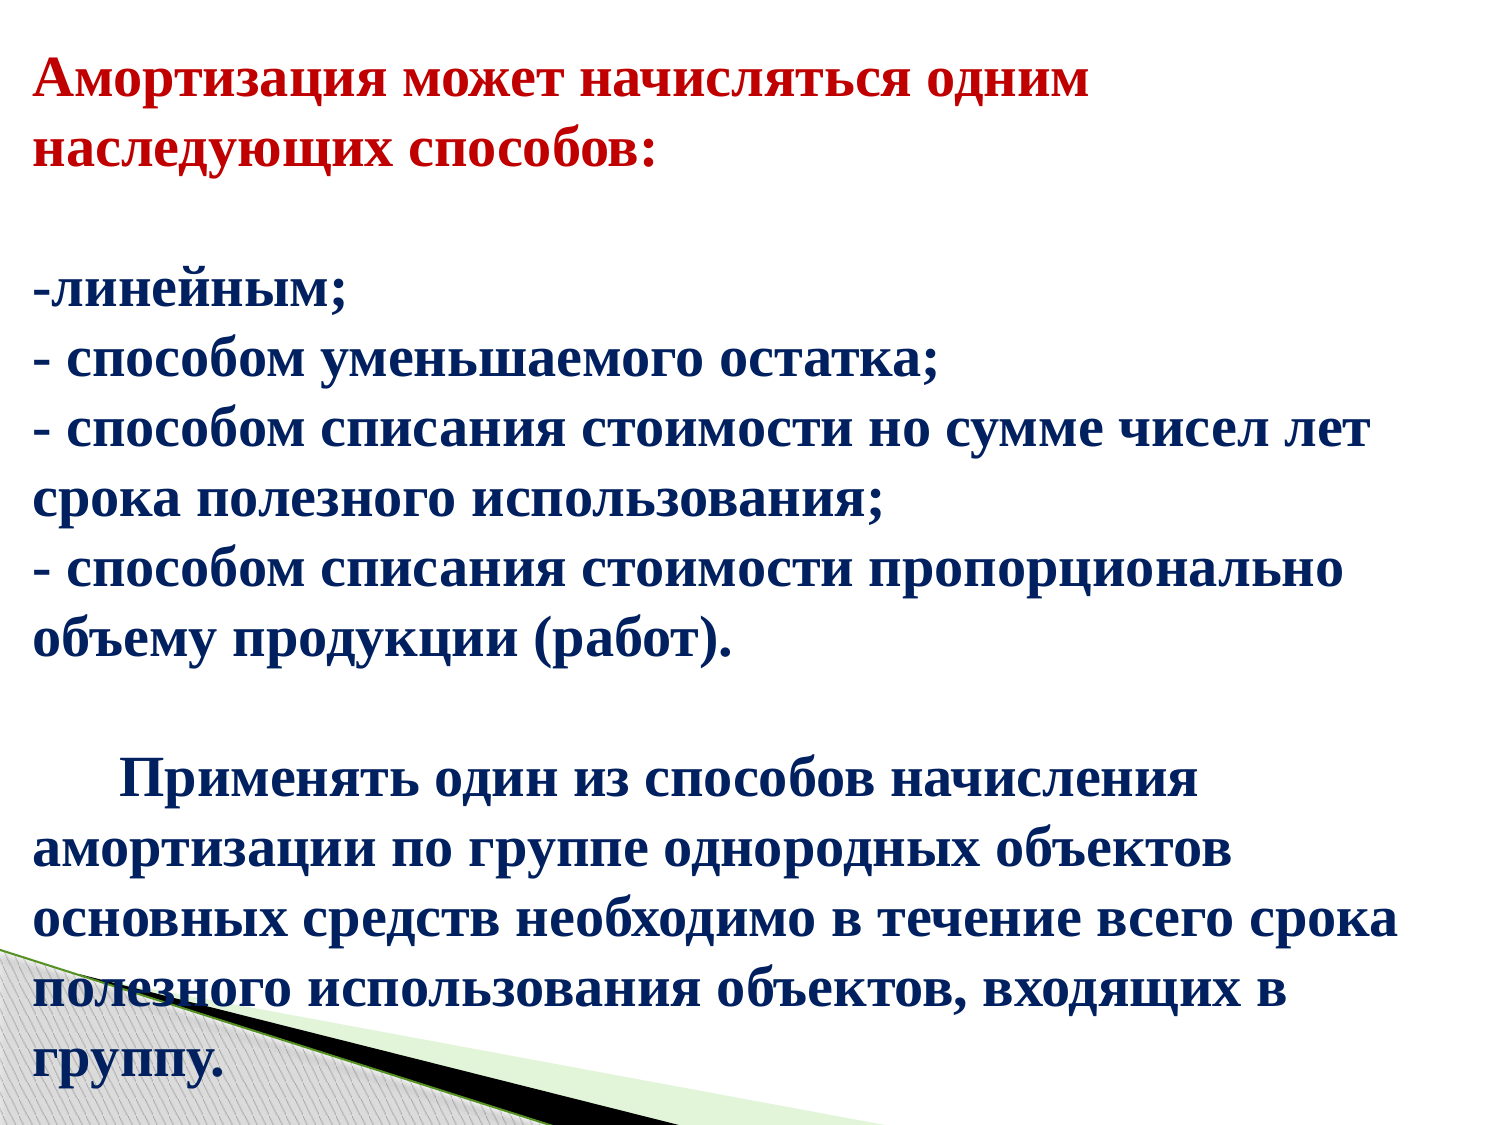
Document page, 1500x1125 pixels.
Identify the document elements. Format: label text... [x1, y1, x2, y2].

text_box Амортизация может начисляться одним наследующих способов: -линейным; - способом уменьшаемого остатка; - способом списания стоимости но сумме чисел лет срока полезного использования; - способом списания стоимости пропорционально объему продукции (работ). Применять один из способов начисления амортизации по группе однородных объектов основных средств необходимо в течение всего срока полезного использования объектов, входящих в группу. [17, 30, 1459, 1096]
